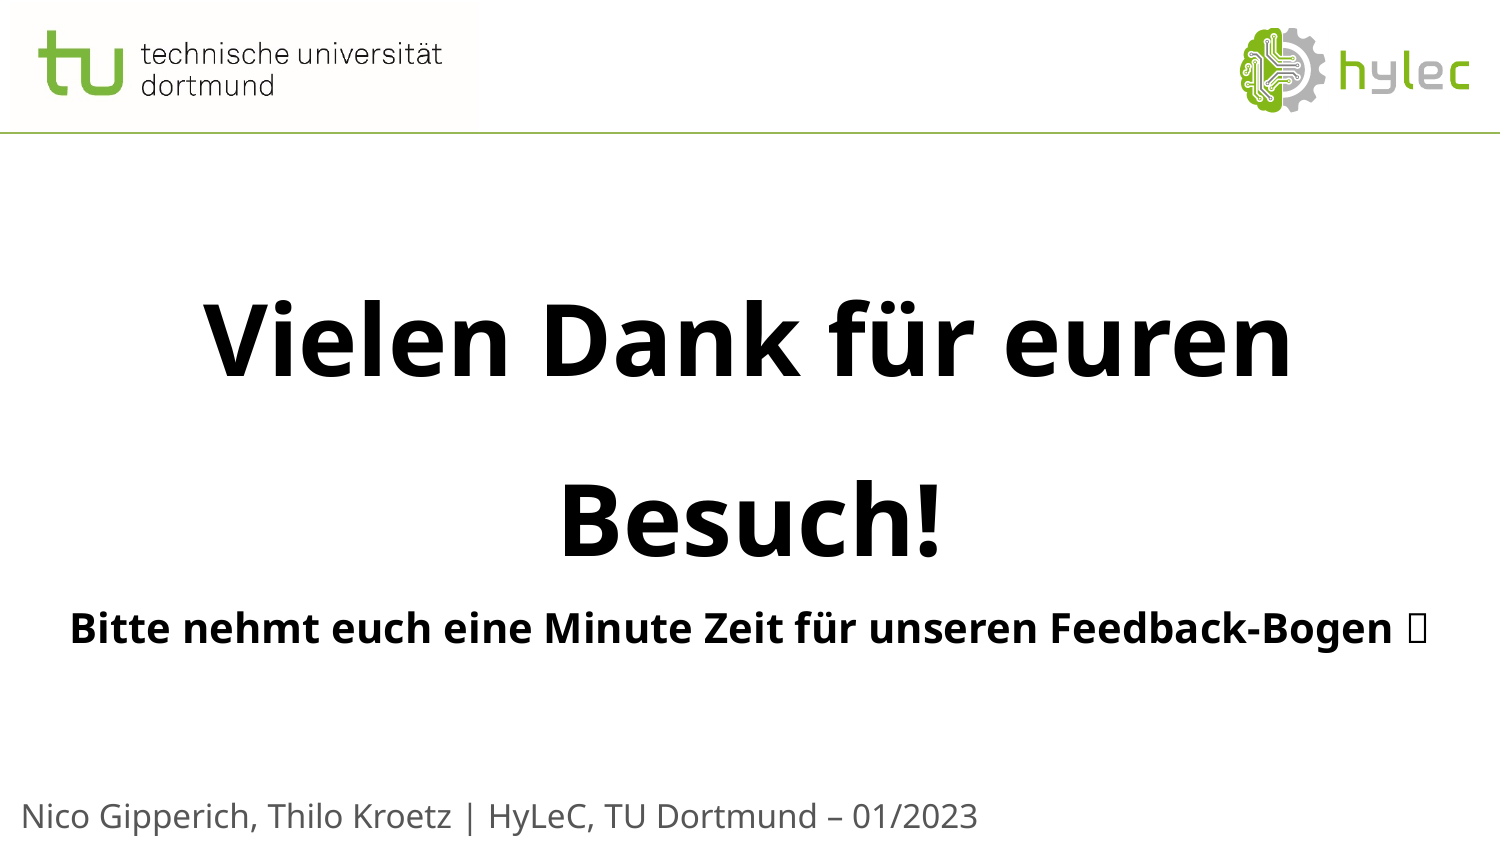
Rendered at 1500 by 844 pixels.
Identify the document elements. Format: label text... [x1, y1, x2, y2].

list Vielen Dank für euren Besuch! Bitte nehmt euch eine Minute Zeit für unseren Feedback-Bogen  [41, 209, 1459, 316]
picture [1340, 44, 1469, 94]
picture [10, 2, 479, 132]
picture [1236, 28, 1329, 114]
